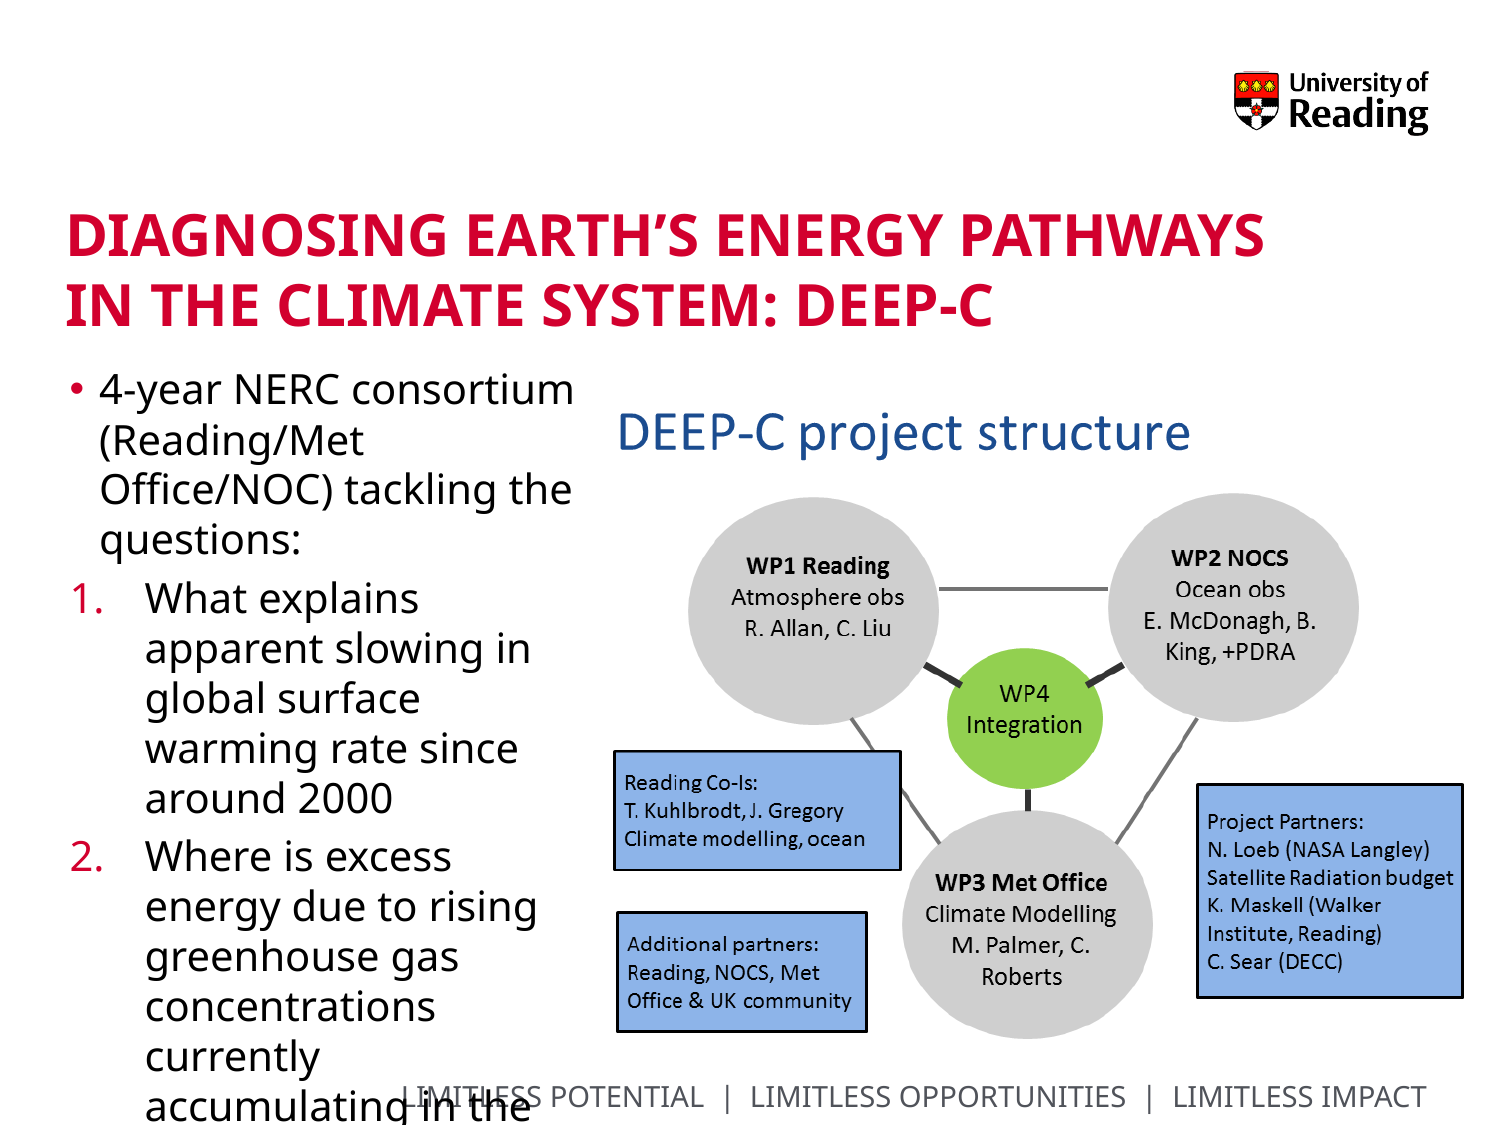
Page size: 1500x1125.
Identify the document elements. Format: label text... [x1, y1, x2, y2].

picture [1234, 71, 1429, 136]
list 4-year NERC consortium (Reading/Met Office/NOC) tackling the questions: What explains apparent slowing in global surface warming rate since around 2000 Where is excess energy due to rising greenhouse gas concentrations currently accumulating in the climate system? ~sgs02rpa/research/DEEP-C.html [69, 363, 556, 1013]
title Diagnosing earth’s energy pathways in the climate system: DEEP-C [64, 202, 1424, 339]
picture [558, 362, 1495, 1065]
